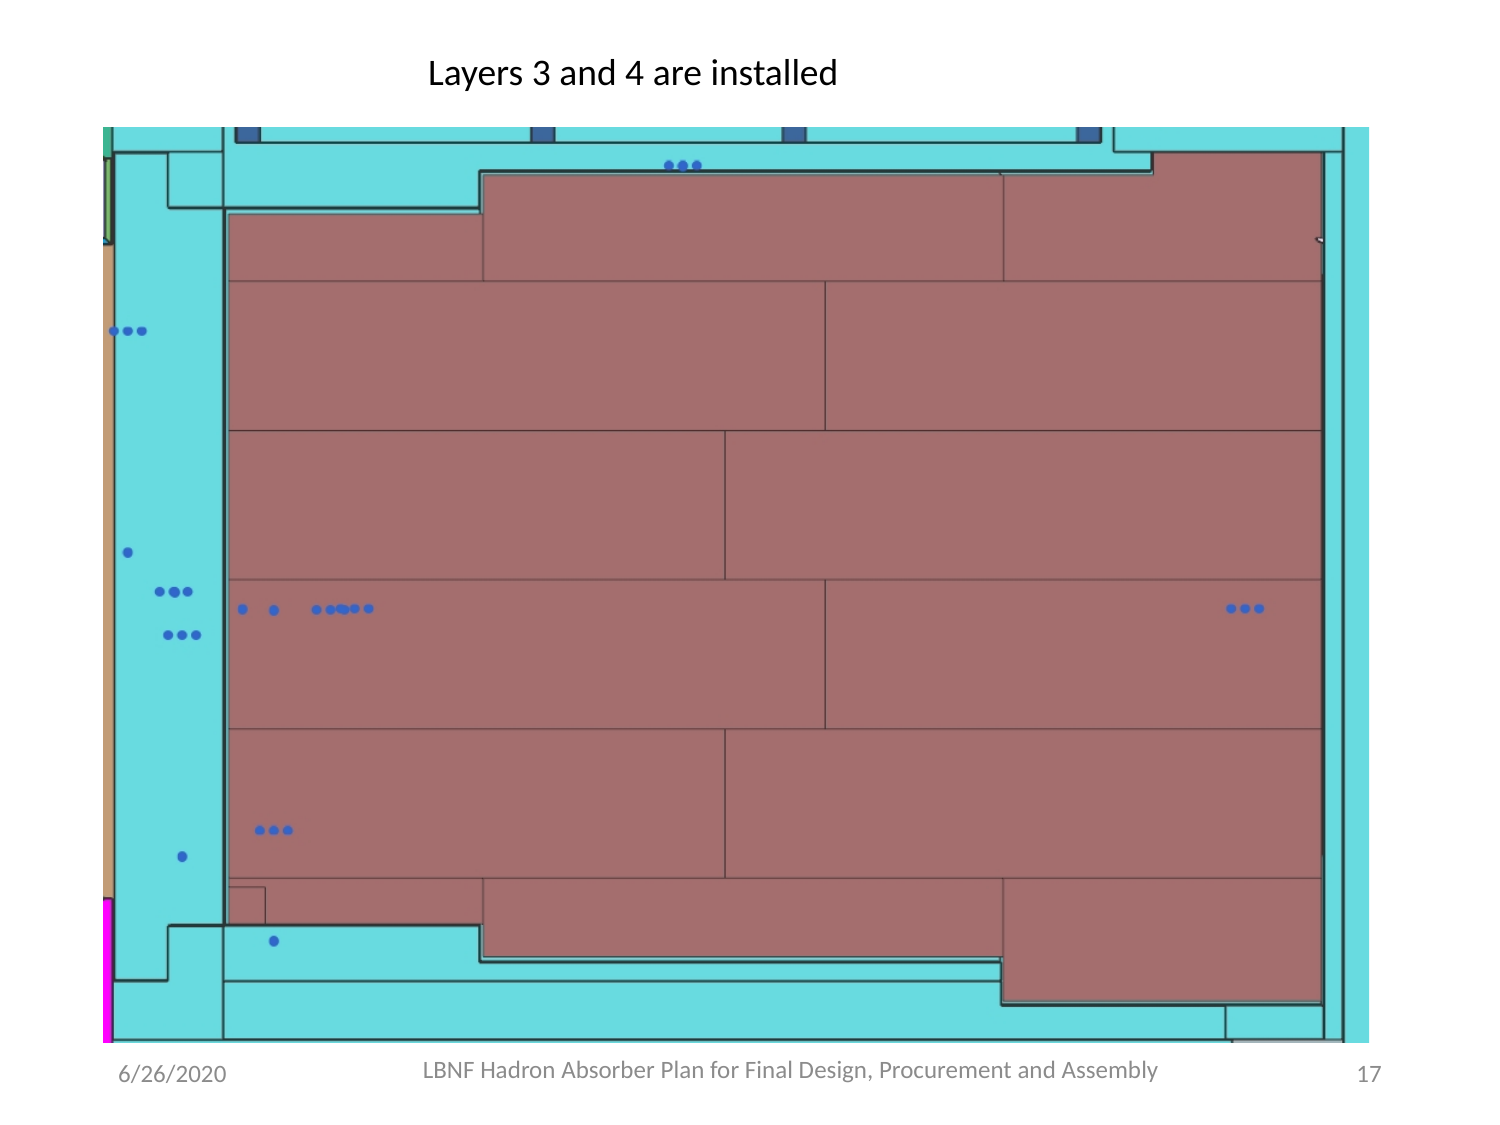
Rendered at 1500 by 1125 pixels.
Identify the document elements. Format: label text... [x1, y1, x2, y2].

slide_number 17 [1059, 1042, 1397, 1103]
footer LBNF Hadron Absorber Plan for Final Design, Procurement and Assembly [441, 1043, 1059, 1099]
text_box Layers 3 and 4 are installed [413, 40, 854, 101]
picture [103, 127, 1370, 1043]
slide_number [103, 1043, 441, 1103]
